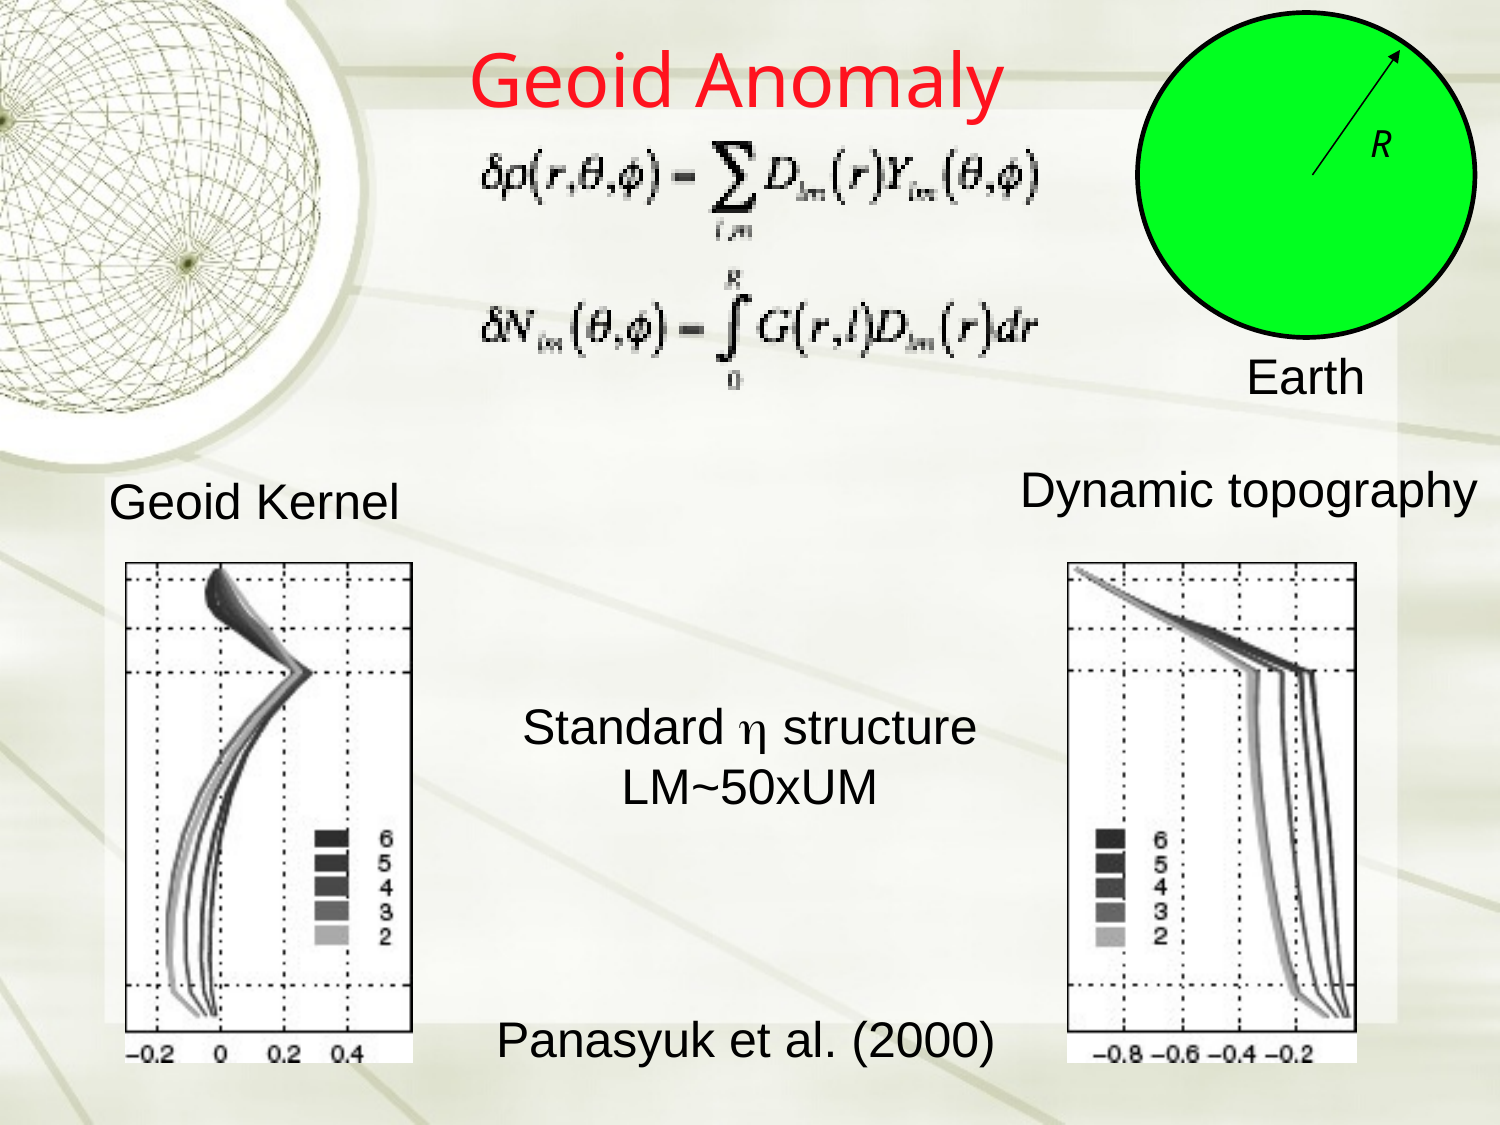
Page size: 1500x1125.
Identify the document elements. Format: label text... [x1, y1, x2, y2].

text_box Dynamic topography [1012, 449, 1486, 525]
text_box Standard η structure LM~50xUM [514, 687, 986, 823]
picture [0, 0, 1500, 1125]
text_box Earth [1238, 338, 1374, 413]
text_box Geoid Kernel [100, 462, 408, 538]
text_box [1137, 12, 1476, 338]
text_box Panasyuk et al. (2000) [488, 999, 1004, 1075]
text_box Geoid Anomaly [460, 24, 1013, 130]
